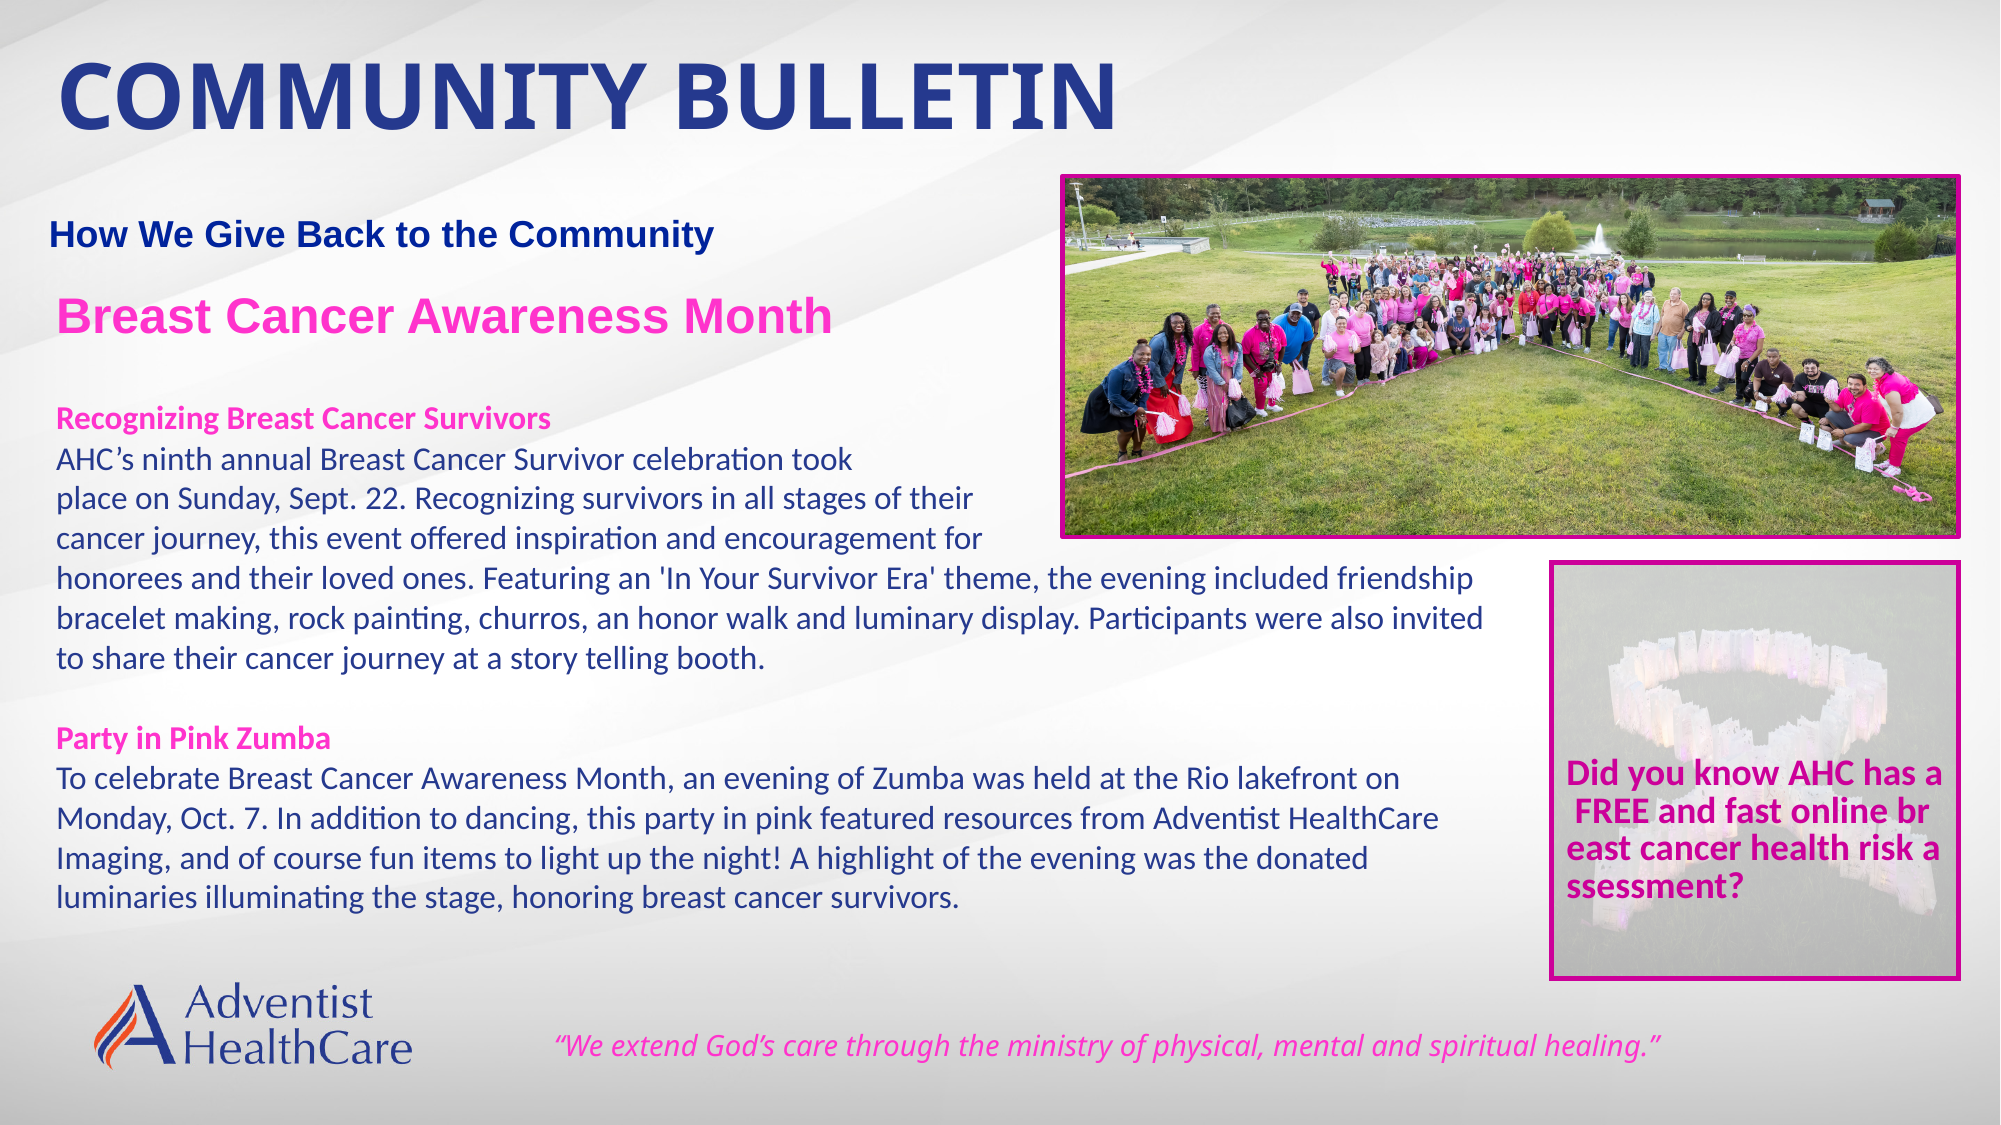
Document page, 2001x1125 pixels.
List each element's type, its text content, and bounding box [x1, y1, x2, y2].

title COMMUNITY BULLETIN [41, 42, 1904, 179]
text_box Did you know AHC has a FREE and fast online breast cancer health risk assessment? [1551, 561, 1960, 980]
text_box “We extend God’s care through the ministry of physical, mental and spiritual healing.” [521, 1019, 1692, 1070]
picture [0, 0, 2001, 1125]
text_box How We Give Back to the Community [33, 193, 925, 260]
text_box Breast Cancer Awareness Month Recognizing Breast Cancer Survivors AHC’s ninth annual Breast Cancer Survivor celebration took place on Sunday, Sept. 22. Recognizing survivors in all stages of their cancer journey, this event offered inspiration and encouragement for honorees and their loved ones. Featuring an 'In Your Survivor Era' theme, the evening included friendship bracelet making, rock painting, churros, an honor walk and luminary display. Participants were also invited to share their cancer journey at a story telling booth. Party in Pink Zumba To celebrate Breast Cancer Awareness Month, an evening of Zumba was held at the Rio lakefront on Monday, Oct. 7. In addition to dancing, this party in pink featured resources from Adventist HealthCare Imaging, and of course fun items to light up the night! A highlight of the evening was the donated luminaries illuminating the stage, honoring breast cancer survivors. [41, 275, 1530, 923]
